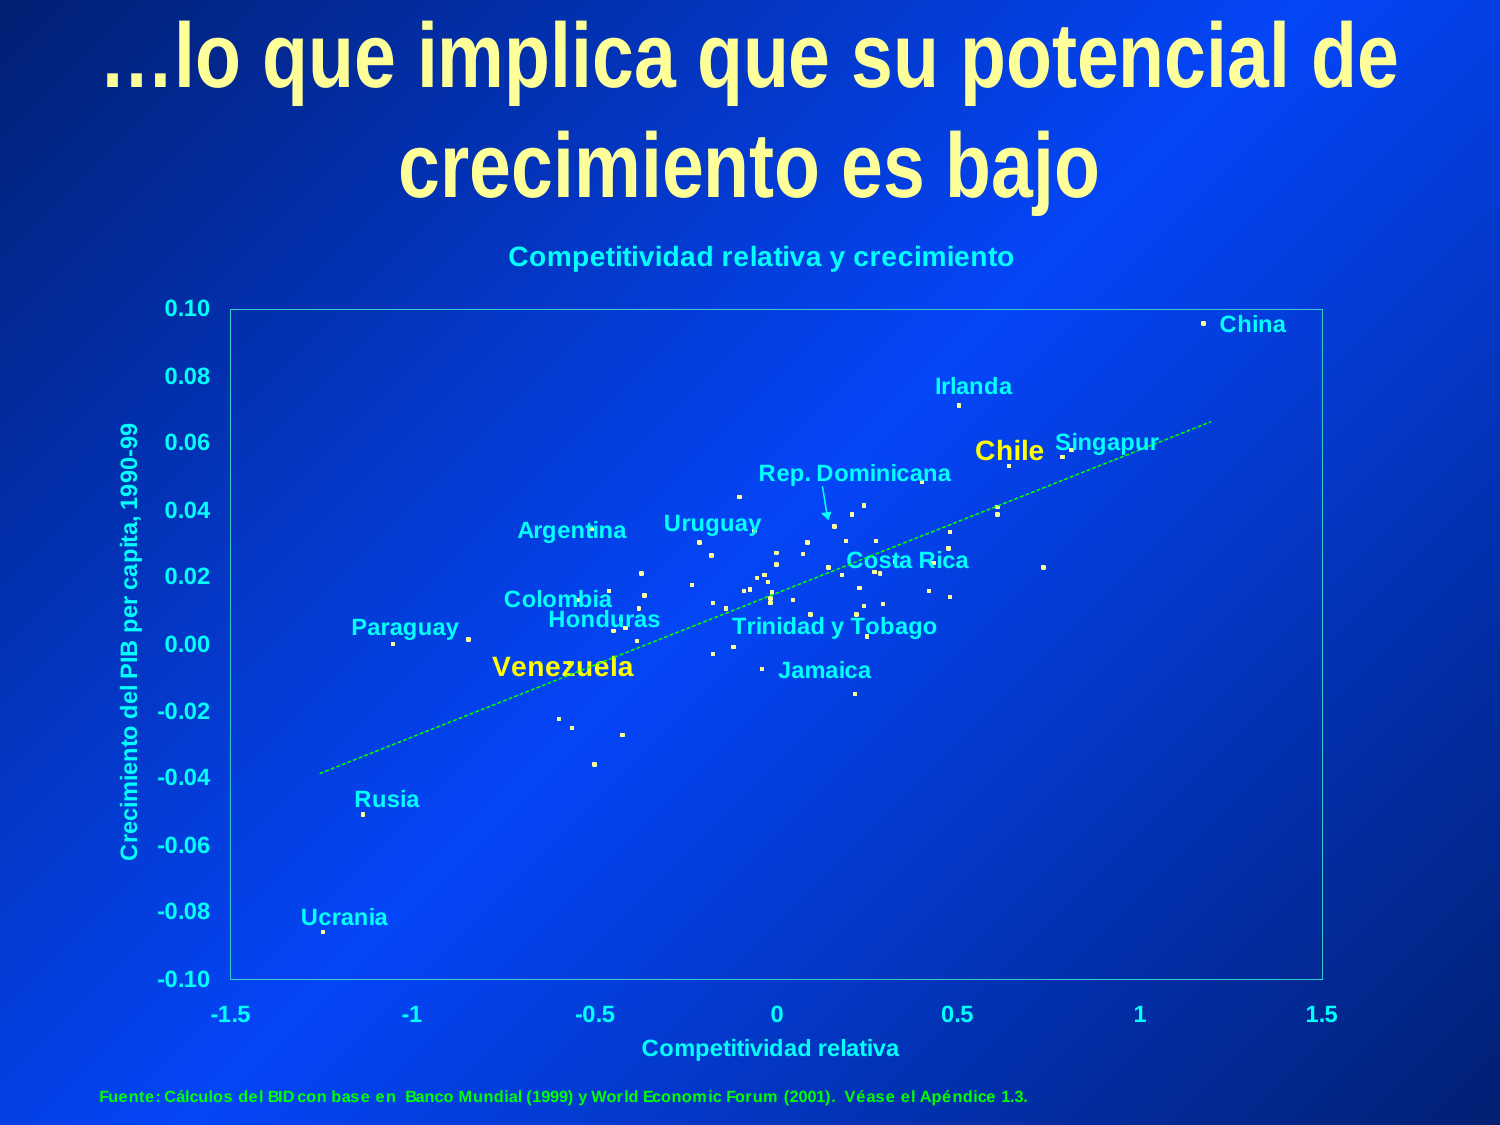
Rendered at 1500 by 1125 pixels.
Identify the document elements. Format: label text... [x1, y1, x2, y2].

title …lo que implica que su potencial de crecimiento es bajo [37, 12, 1463, 201]
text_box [87, 208, 1438, 1125]
